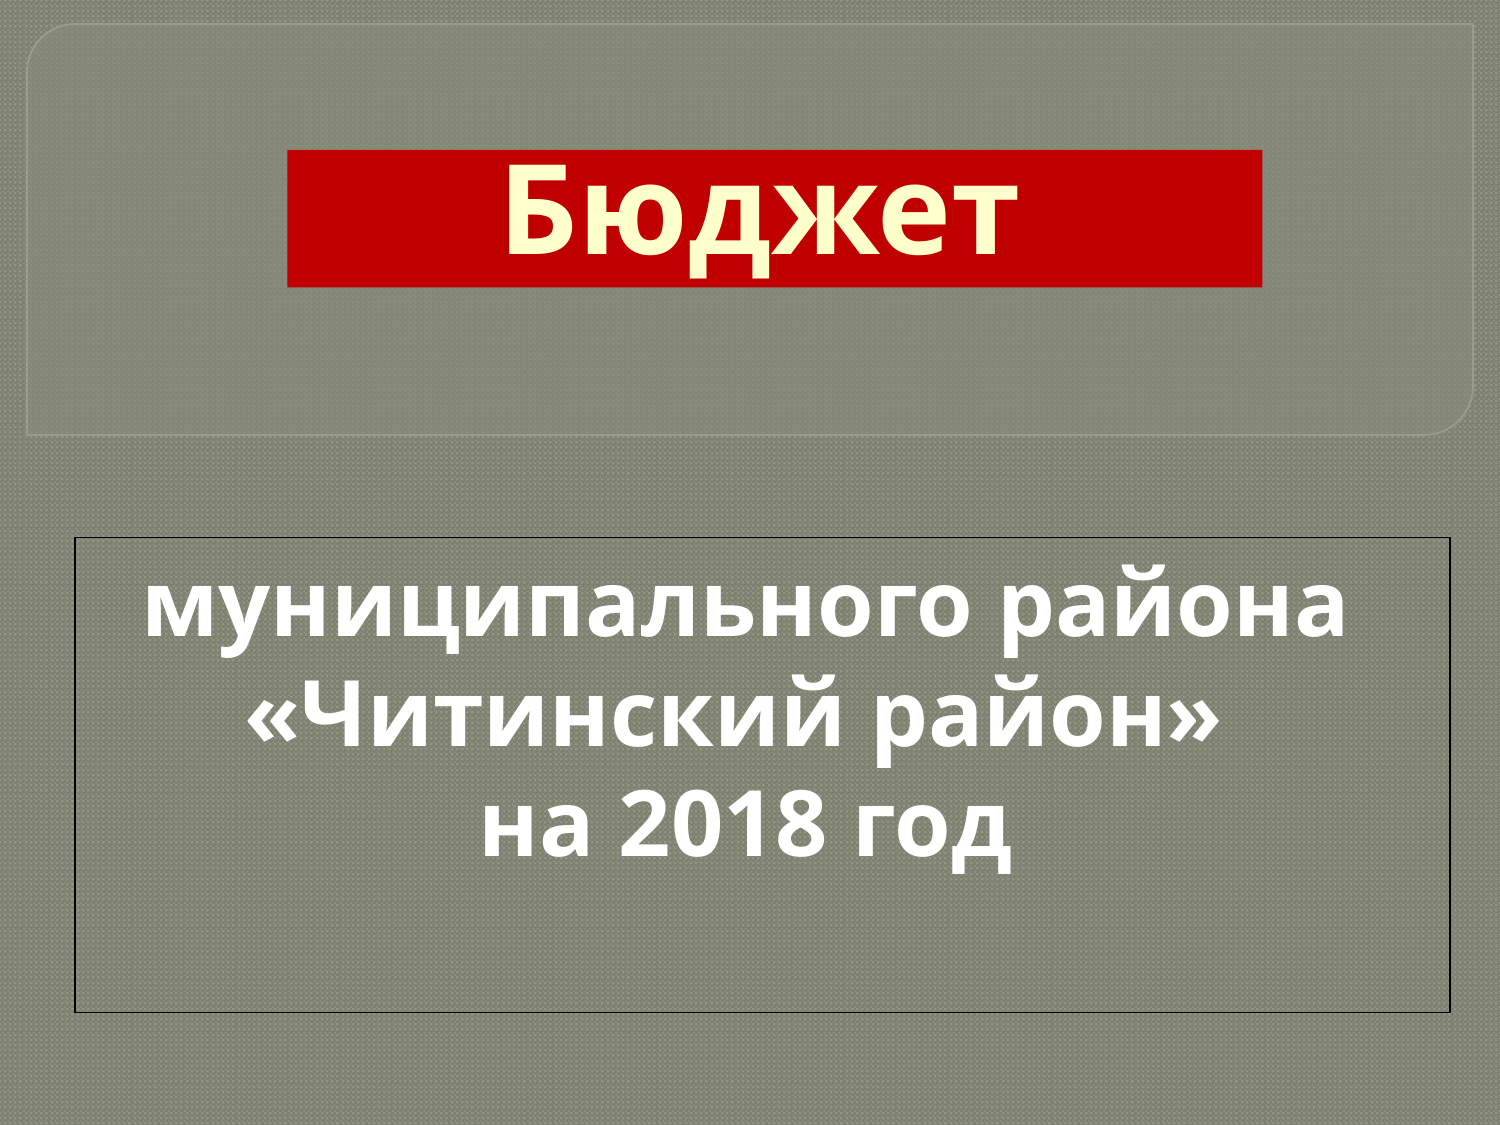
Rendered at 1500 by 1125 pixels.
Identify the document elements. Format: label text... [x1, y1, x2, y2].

title Бюджет [287, 149, 1263, 288]
subtitle муниципального района «Читинский район» на 2018 год [74, 537, 1451, 1013]
